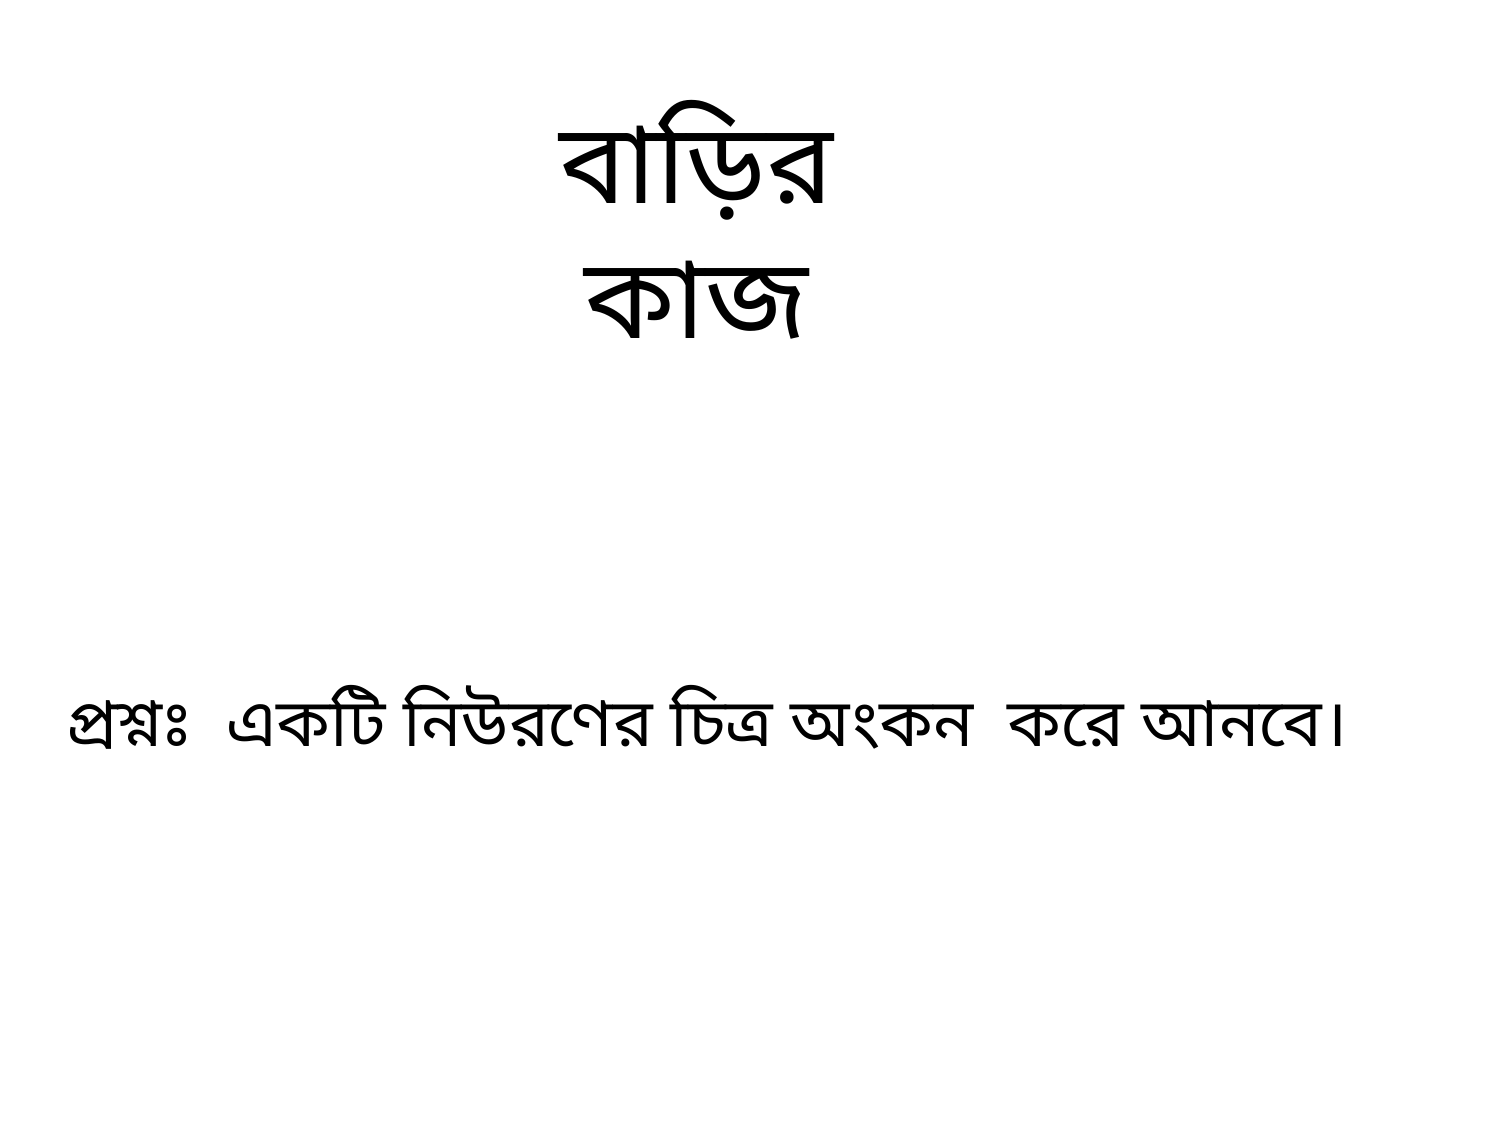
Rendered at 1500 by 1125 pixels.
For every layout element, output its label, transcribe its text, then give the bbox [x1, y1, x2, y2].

text_box প্রশ্নঃ একটি নিউরণের চিত্র অংকন করে আনবে। [52, 672, 1416, 768]
text_box বাড়ির কাজ [427, 83, 966, 368]
